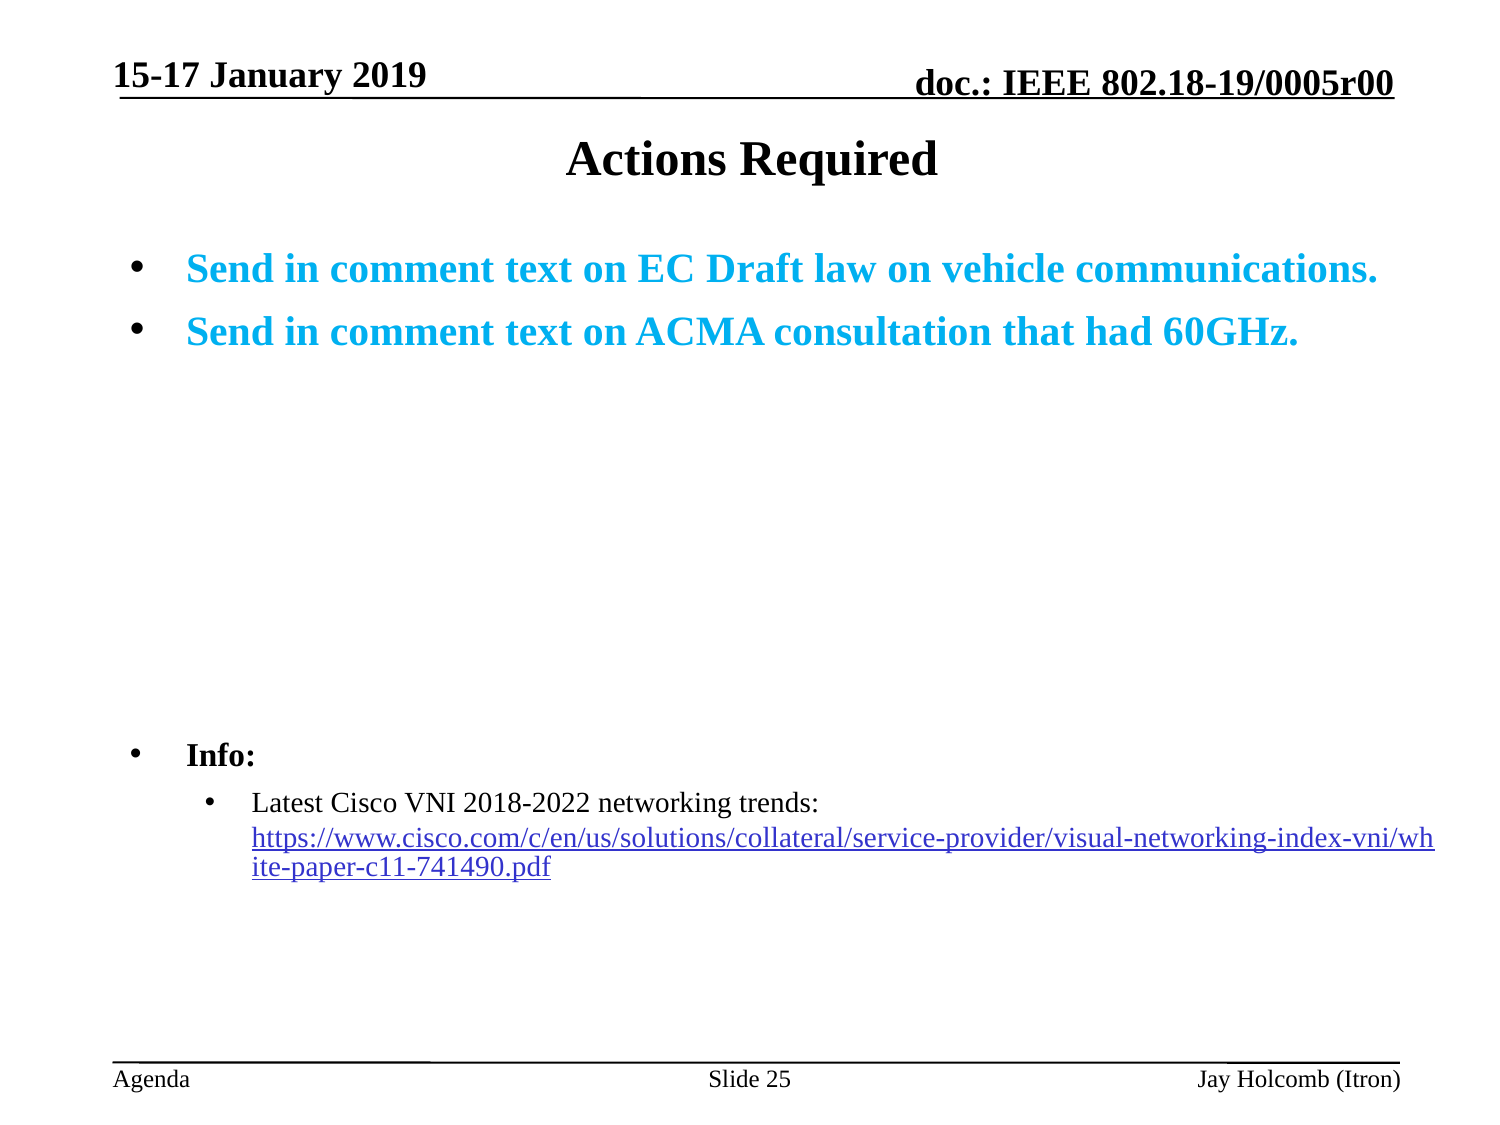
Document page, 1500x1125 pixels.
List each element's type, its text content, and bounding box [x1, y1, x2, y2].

slide_number Slide 25 [699, 1061, 800, 1123]
list Send in comment text on EC Draft law on vehicle communications. Send in comment text on ACMA consultation that had 60GHz. Info: Latest Cisco VNI 2018-2022 networking trends: https://www.cisco.com/c/en/us/solutions/collateral/service-provider/visual-networking-index-vni/white-paper-c11-741490.pdf [114, 190, 1452, 1022]
title Actions Required [114, 103, 1390, 190]
footer Jay Holcomb (Itron) [878, 1061, 1402, 1093]
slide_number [112, 49, 488, 95]
